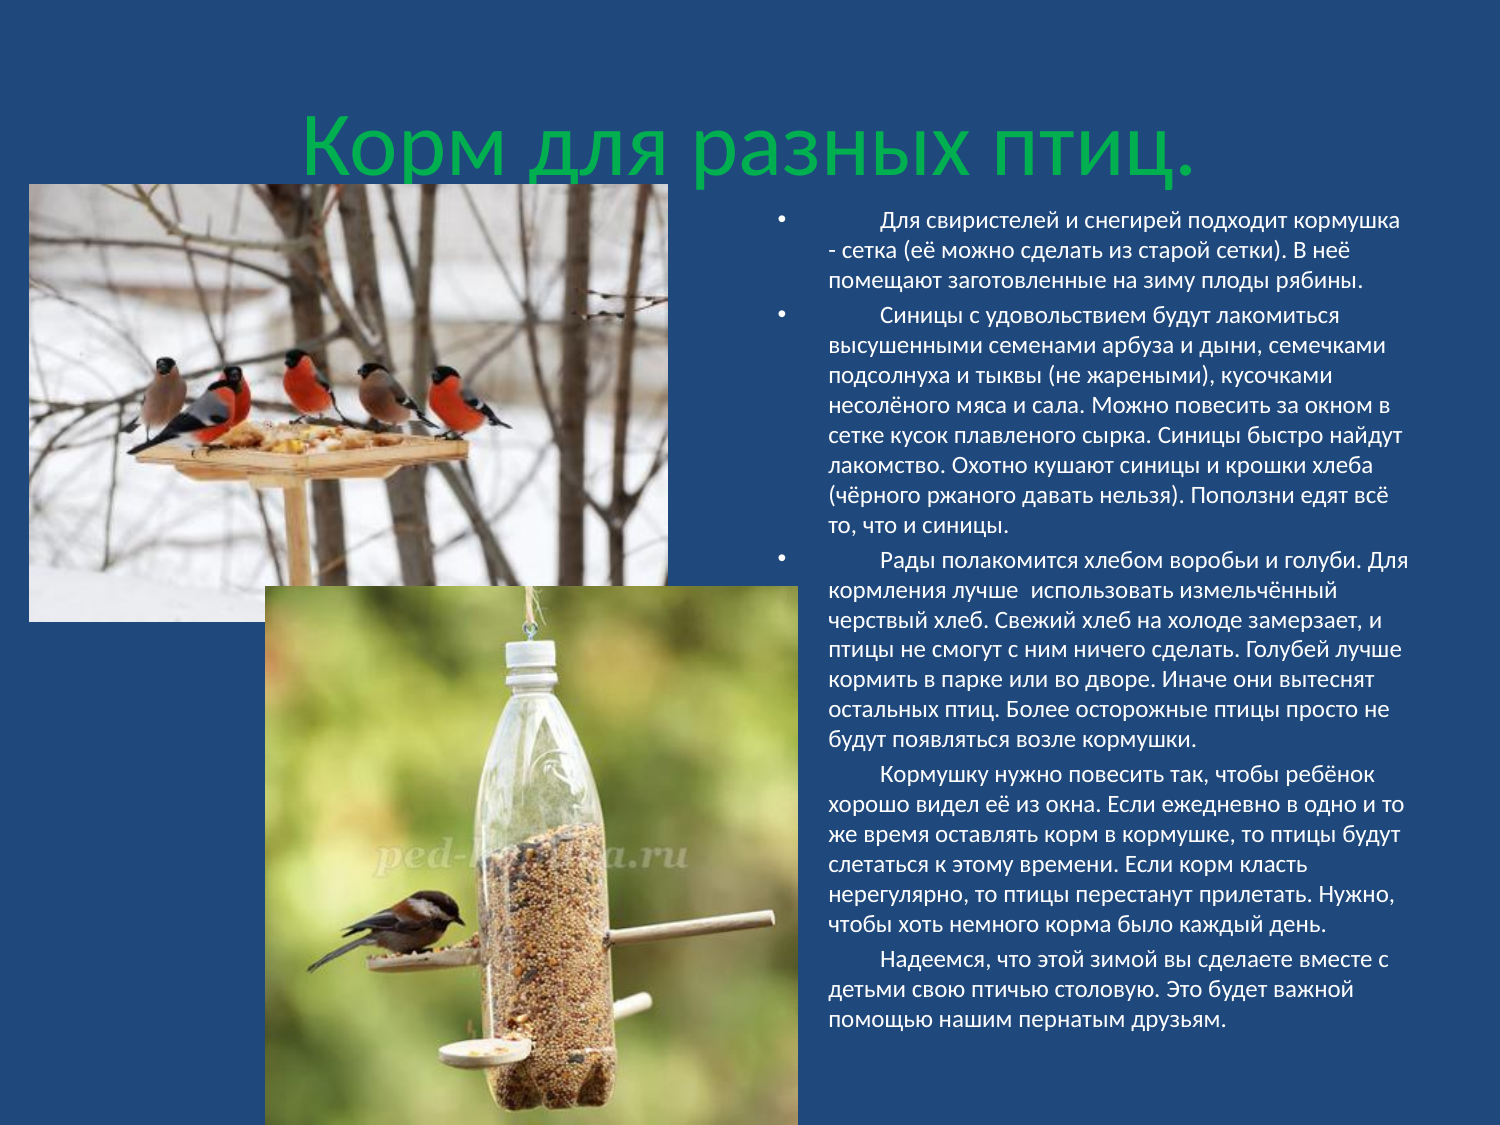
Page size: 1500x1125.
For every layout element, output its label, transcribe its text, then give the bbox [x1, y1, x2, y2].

picture [265, 585, 798, 1125]
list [29, 184, 668, 622]
title Корм для разных птиц. [75, 45, 1425, 233]
list Для свиристелей и снегирей подходит кормушка - сетка (её можно сделать из старой сетки). В неё помещают заготовленные на зиму плоды рябины. Синицы с удовольствием будут лакомиться высушенными семенами арбуза и дыни, семечками подсолнуха и тыквы (не жареными), кусочками несолёного мяса и сала. Можно повесить за окном в сетке кусок плавленого сырка. Синицы быстро найдут лакомство. Охотно кушают синицы и крошки хлеба (чёрного ржаного давать нельзя). Поползни едят всё то, что и синицы. Рады полакомится хлебом воробьи и голуби. Для кормления лучше использовать измельчённый черствый хлеб. Свежий хлеб на холоде замерзает, и птицы не смогут с ним ничего сделать. Голубей лучше кормить в парке или во дворе. Иначе они вытеснят остальных птиц. Более осторожные птицы просто не будут появляться возле кормушки. Кормушку нужно повесить так, чтобы ребёнок хорошо видел её из окна. Если ежедневно в одно и то же время оставлять корм в кормушке, то птицы будут слетаться к этому времени. Если корм класть нерегулярно, то птицы перестанут прилетать. Нужно, чтобы хоть немного корма было каждый день. Надеемся, что этой зимой вы сделаете вместе с детьми свою птичью столовую. Это будет важной помощью нашим пернатым друзьям. [762, 196, 1425, 1071]
